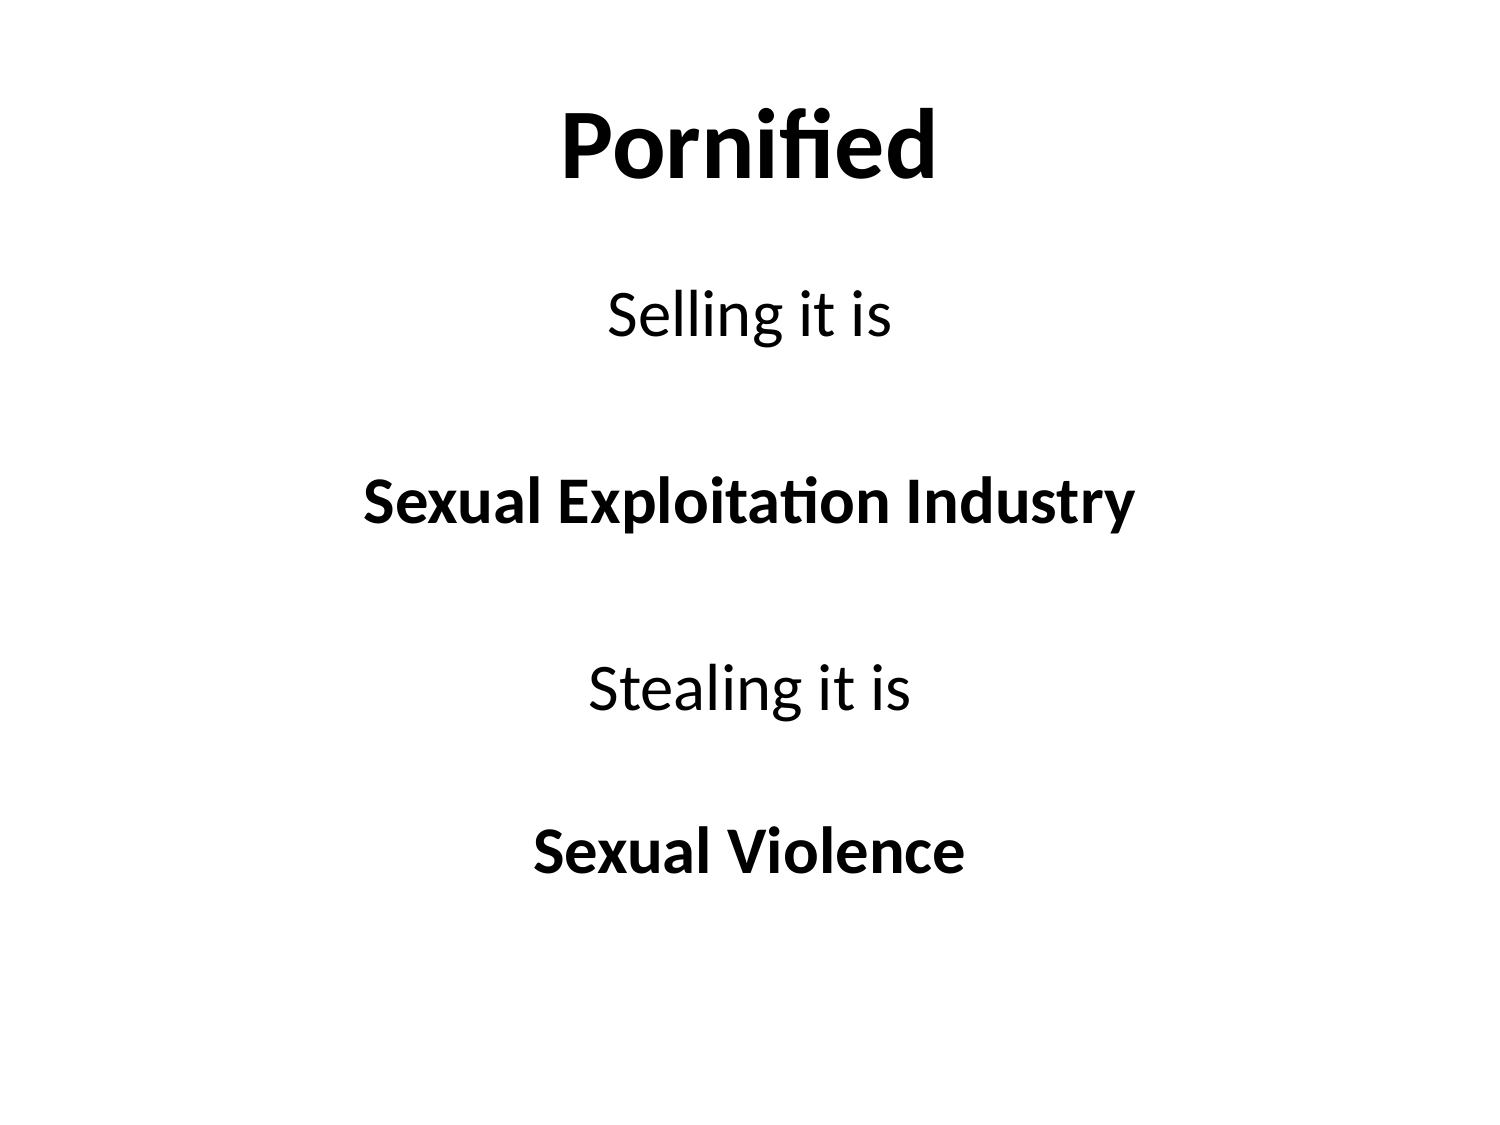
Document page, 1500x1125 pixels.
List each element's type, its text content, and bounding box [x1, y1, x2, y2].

list Selling it is Sexual Exploitation Industry Stealing it is Sexual Violence [75, 262, 1425, 1005]
title Pornified [75, 45, 1425, 233]
